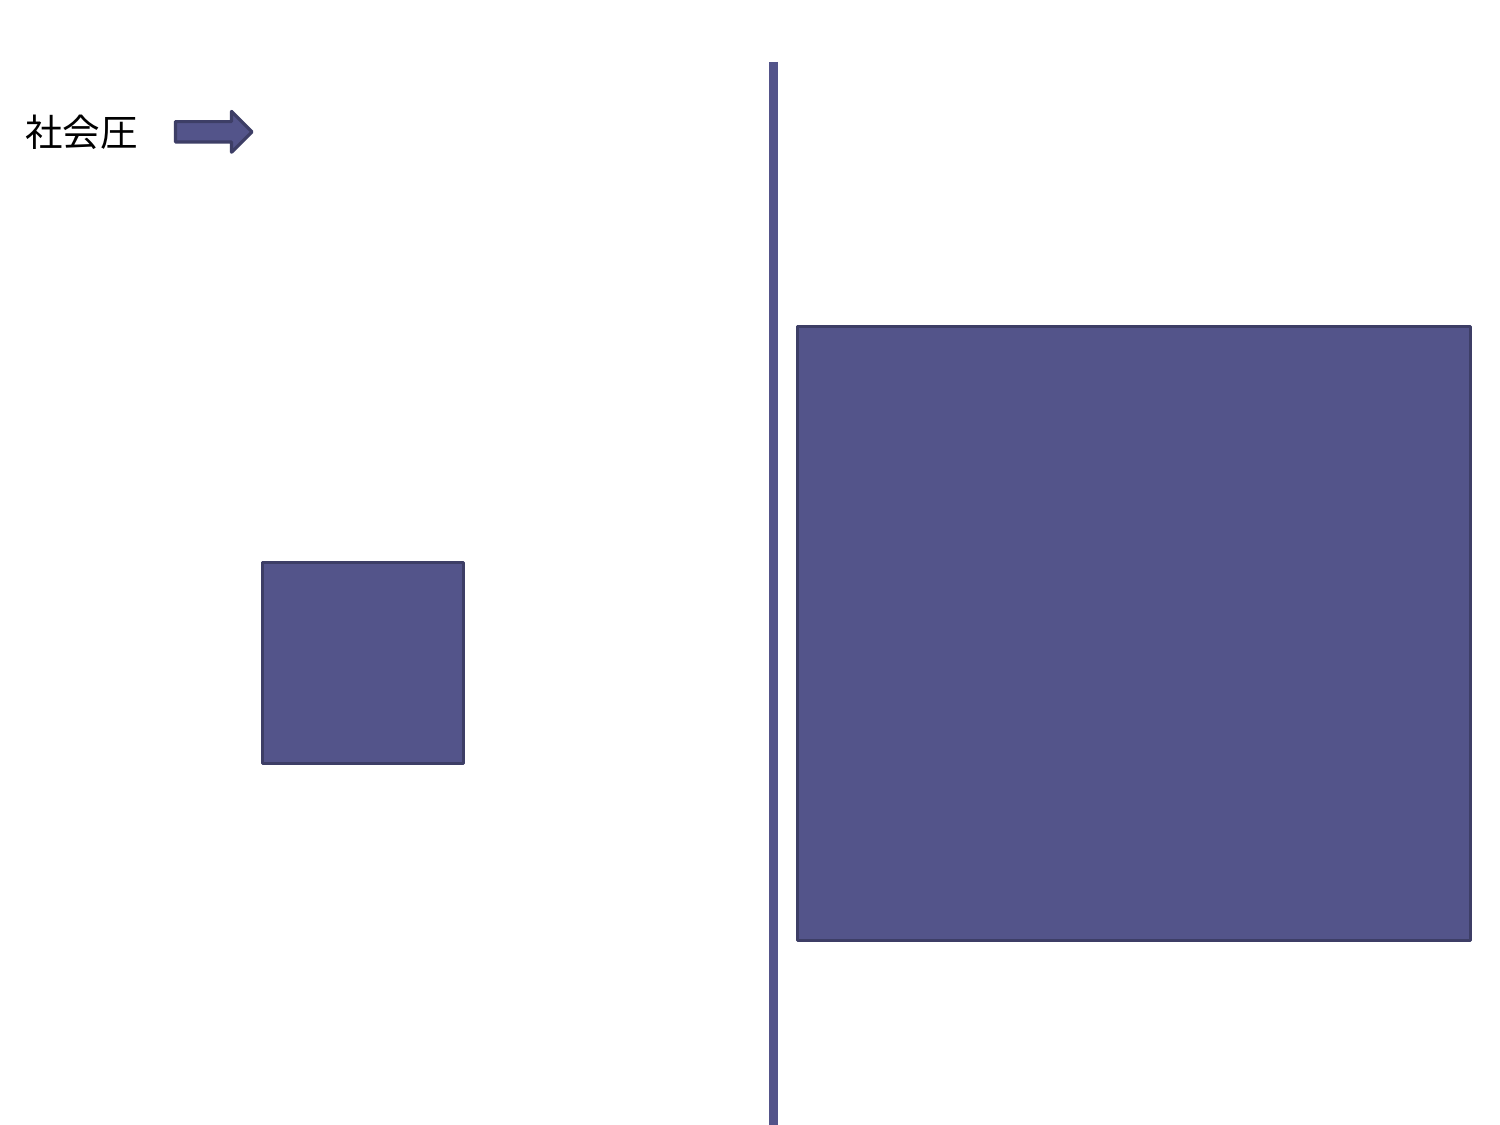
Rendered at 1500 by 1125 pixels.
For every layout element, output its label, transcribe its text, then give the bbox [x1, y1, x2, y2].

text_box [796, 325, 1472, 942]
text_box [261, 561, 465, 765]
text_box [173, 109, 254, 154]
text_box 社会圧 [10, 101, 153, 162]
